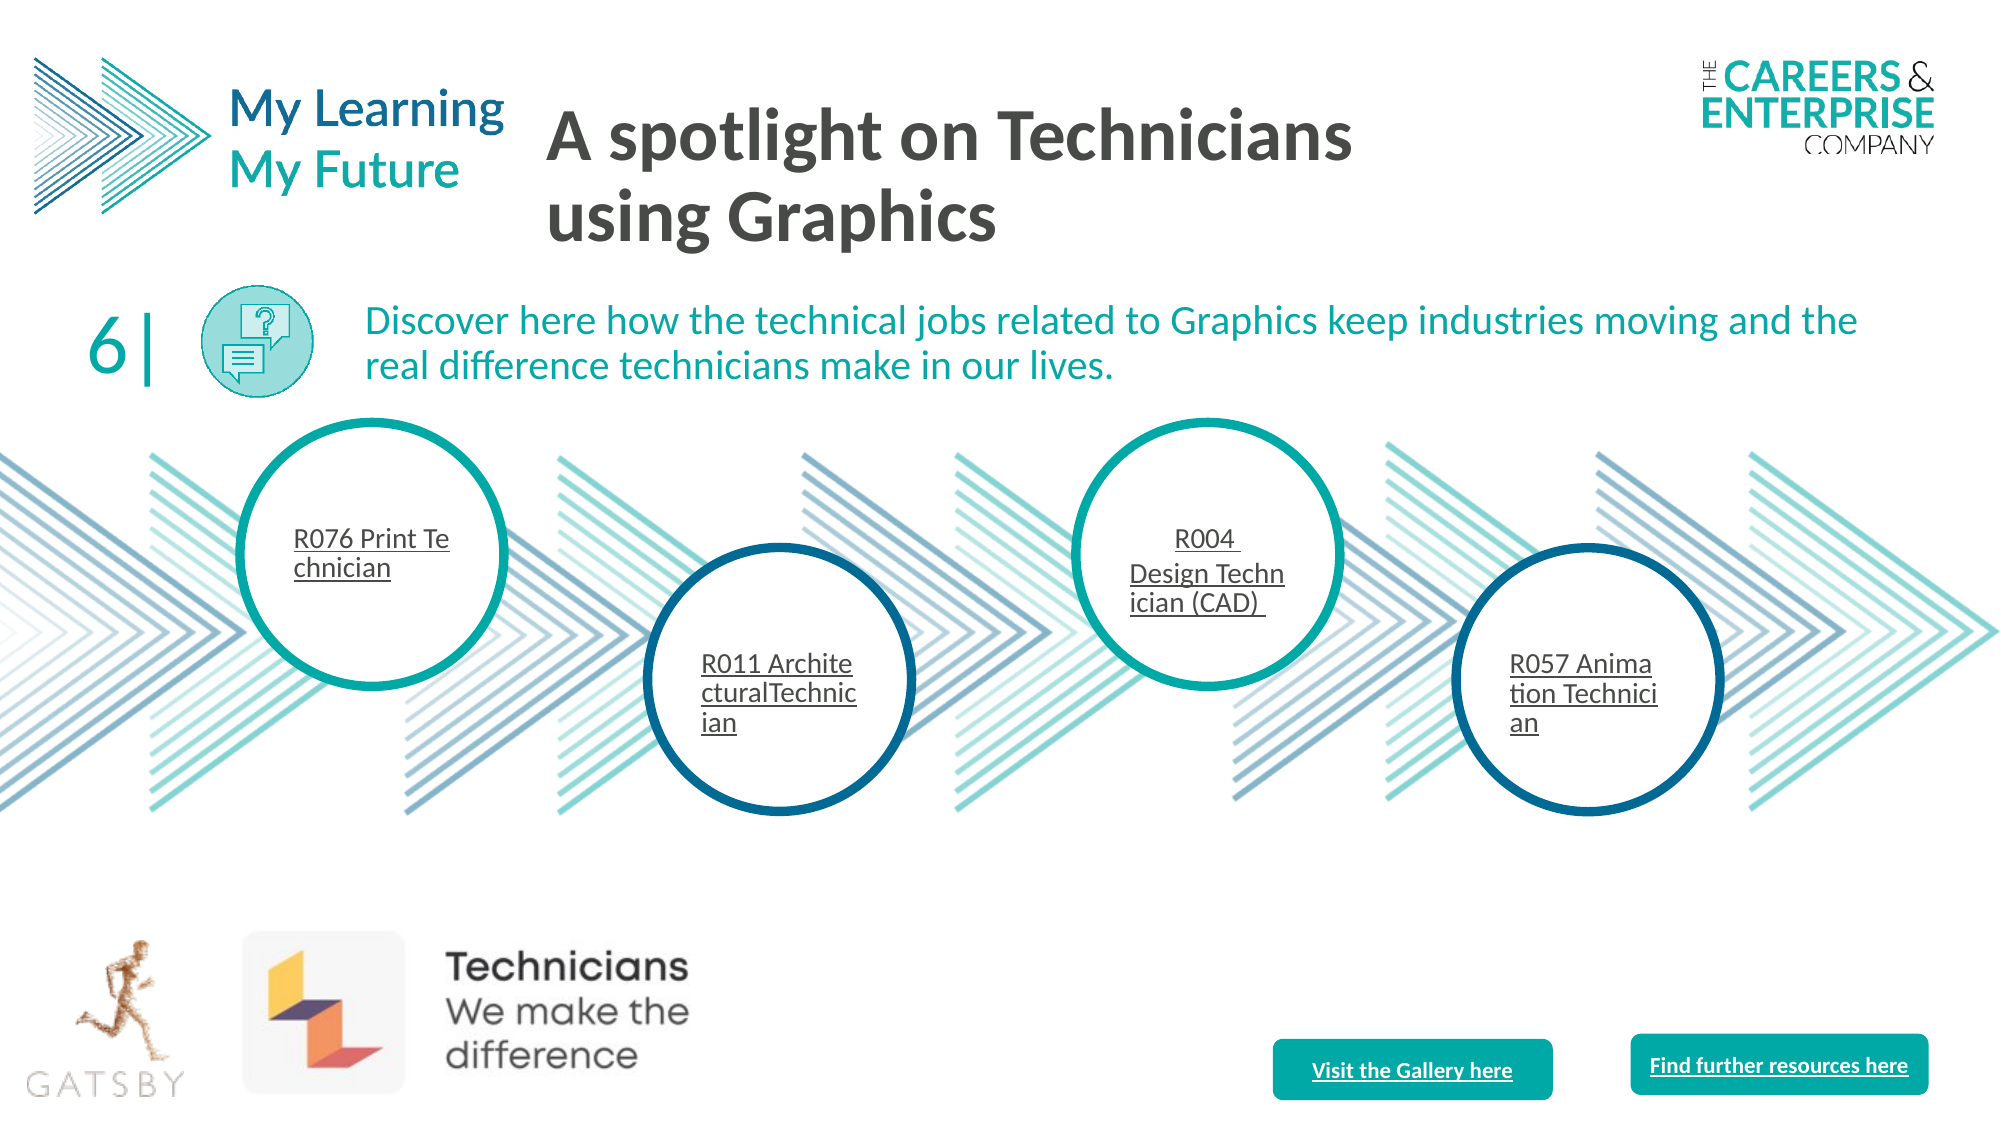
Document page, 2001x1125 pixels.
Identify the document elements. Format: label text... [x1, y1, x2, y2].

subtitle A spotlight on Technicians using Graphics [531, 88, 1516, 187]
text_box Discover here how the technical jobs related to Graphics keep industries moving and the real difference technicians make in our lives. [435, 290, 1908, 402]
text_box 6| [316, 282, 563, 398]
picture [27, 940, 184, 1097]
text_box Visit the Gallery here [1272, 1038, 1553, 1101]
picture [10, 33, 539, 238]
text_box Find further resources here [1630, 1033, 1929, 1095]
picture [0, 282, 2000, 870]
text_box 6| [70, 282, 198, 398]
picture [240, 928, 691, 1097]
